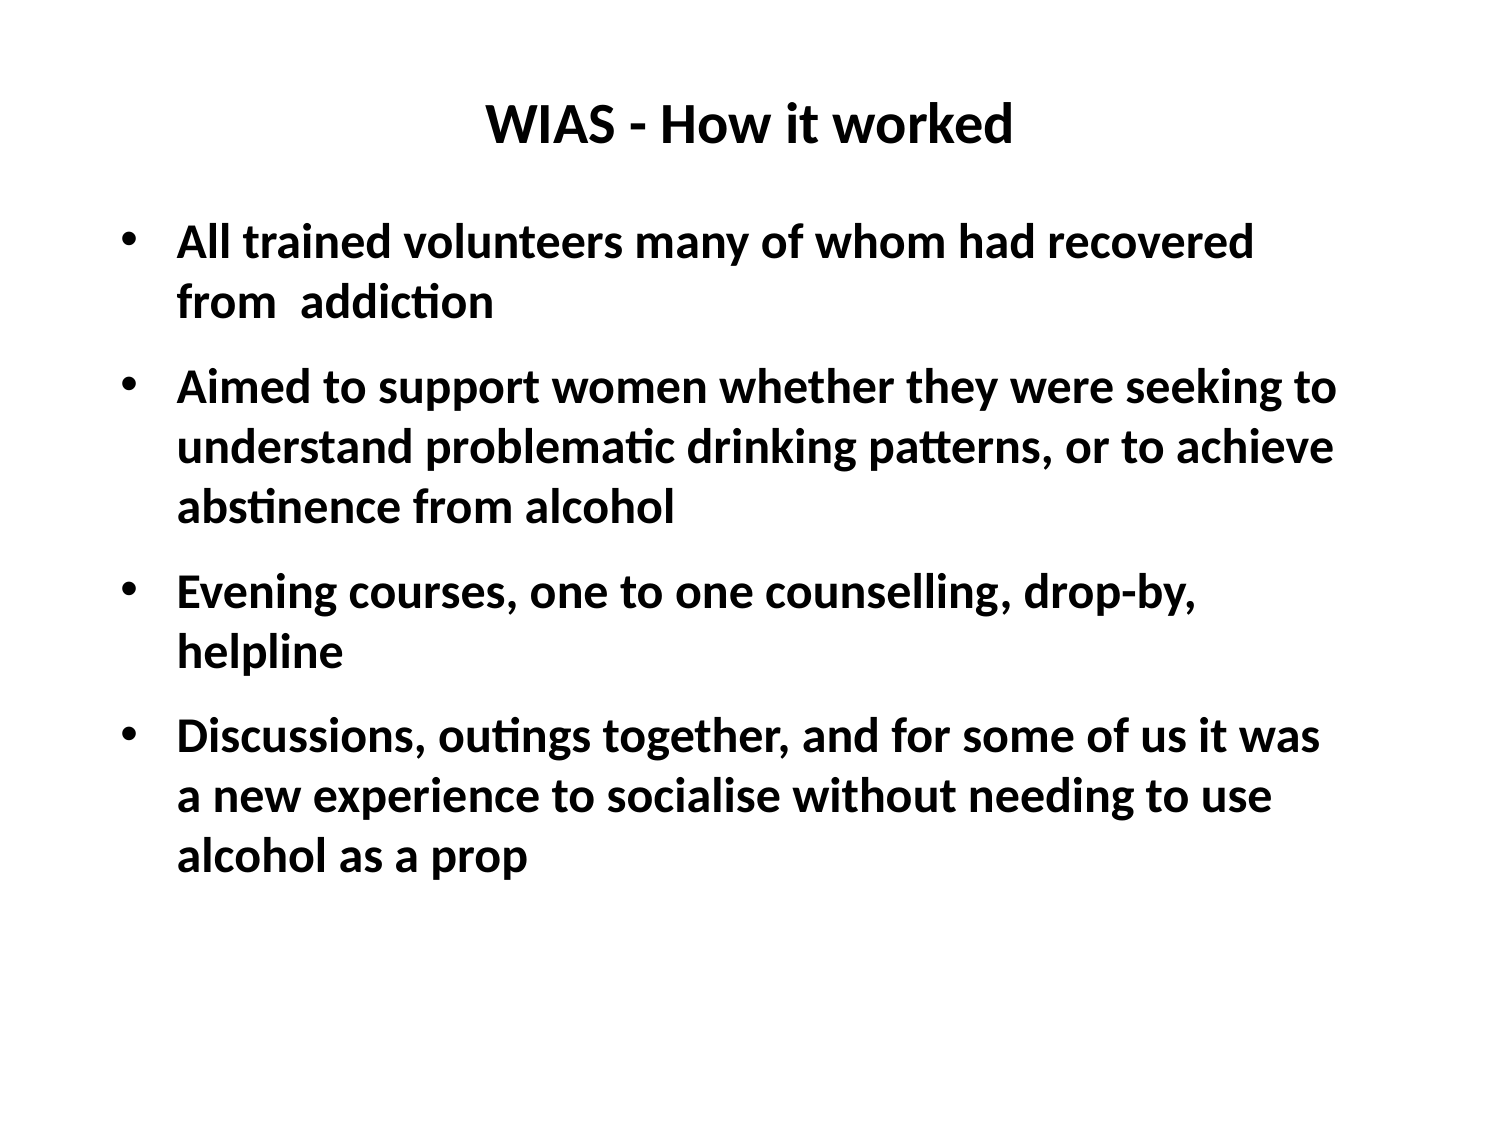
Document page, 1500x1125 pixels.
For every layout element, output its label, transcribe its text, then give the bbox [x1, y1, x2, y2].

list All trained volunteers many of whom had recovered from addiction Aimed to support women whether they were seeking to understand problematic drinking patterns, or to achieve abstinence from alcohol Evening courses, one to one counselling, drop-by, helpline Discussions, outings together, and for some of us it was a new experience to socialise without needing to use alcohol as a prop [105, 200, 1365, 943]
title WIAS - How it worked [75, 45, 1425, 197]
